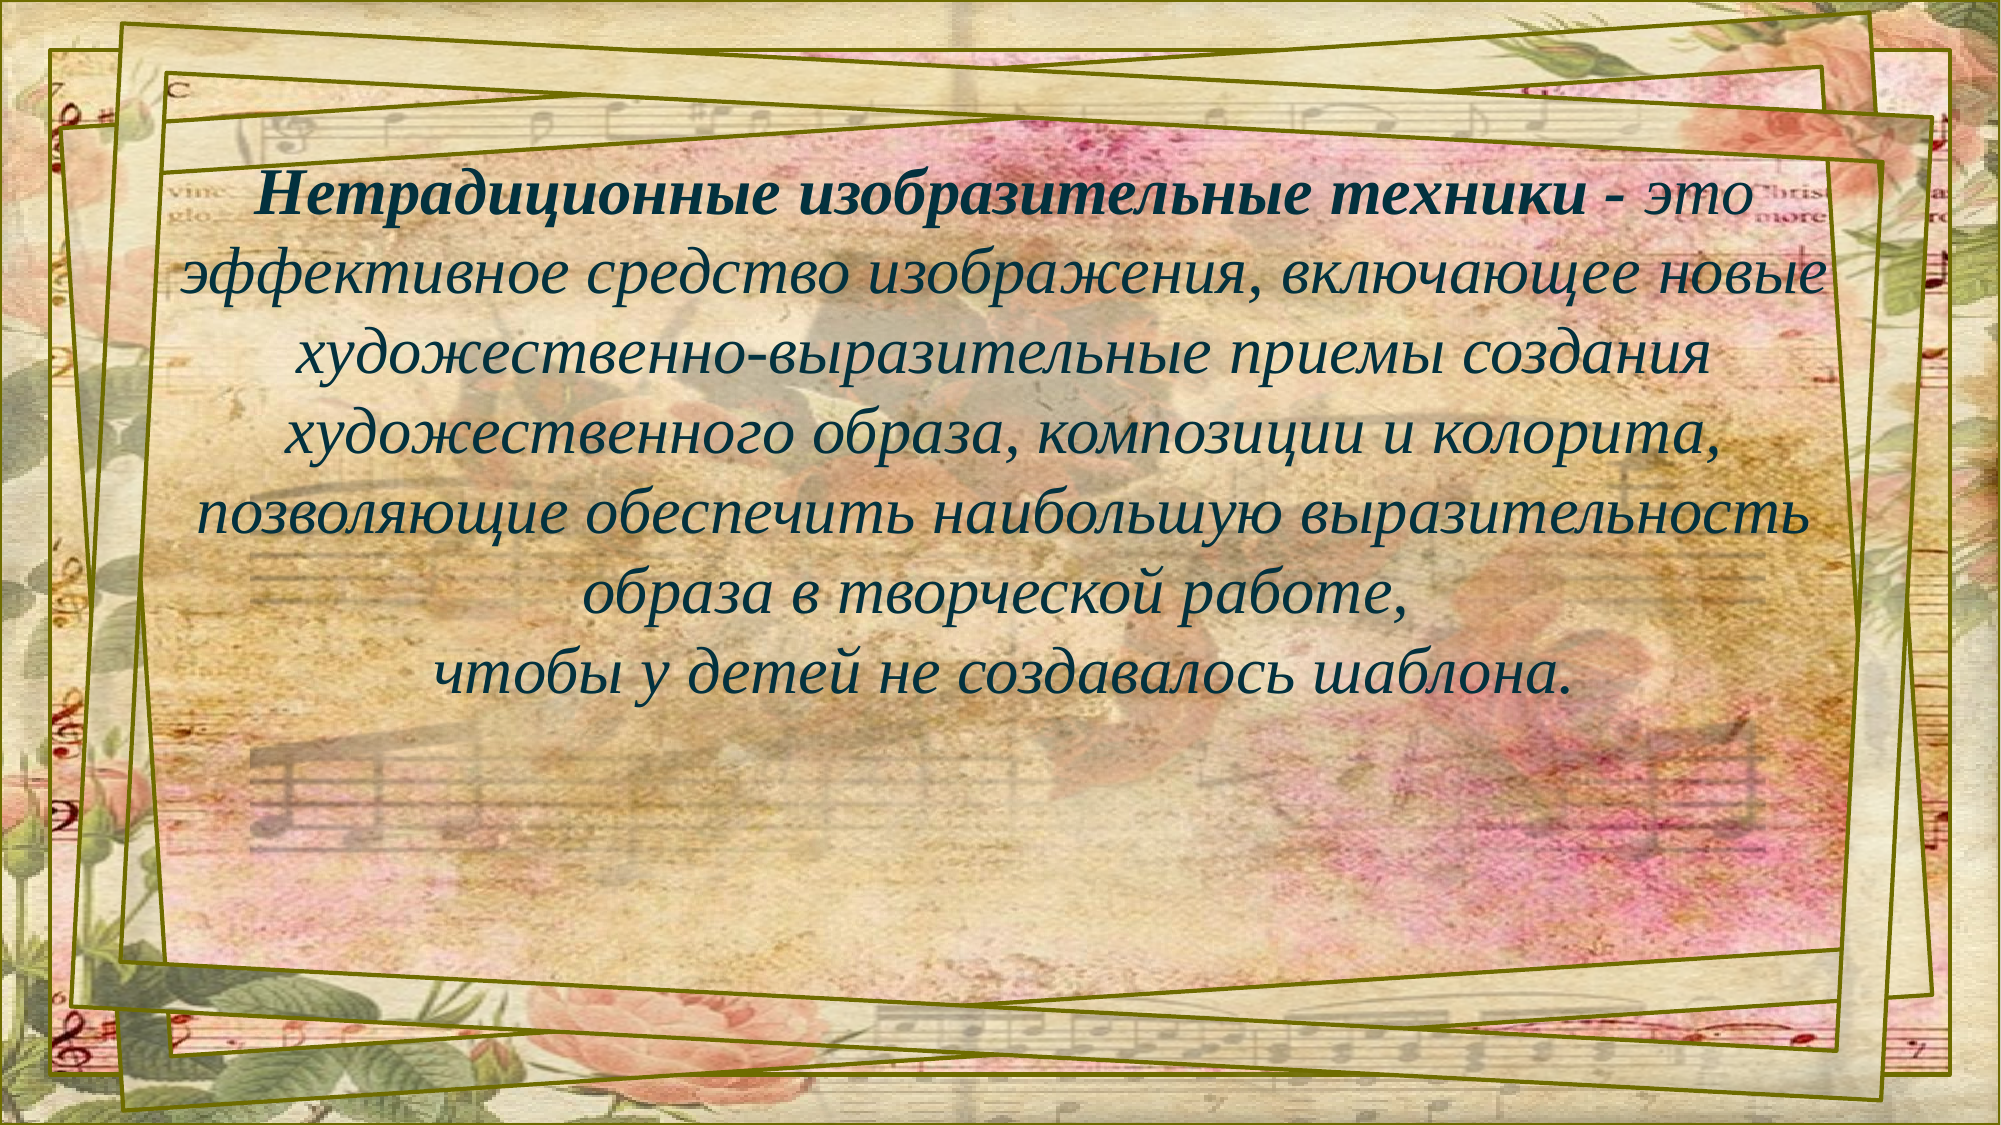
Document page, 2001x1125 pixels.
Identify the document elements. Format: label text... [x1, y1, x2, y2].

title Нетрадиционные изобразительные техники - это эффективное средство изображения, включающее новые художественно-выразительные приемы создания художественного образа, композиции и колорита, позволяющие обеспечить наибольшую выразительность образа в творческой работе, чтобы у детей не создавалось шаблона. [159, 140, 1850, 960]
picture [2, 2, 1998, 1123]
